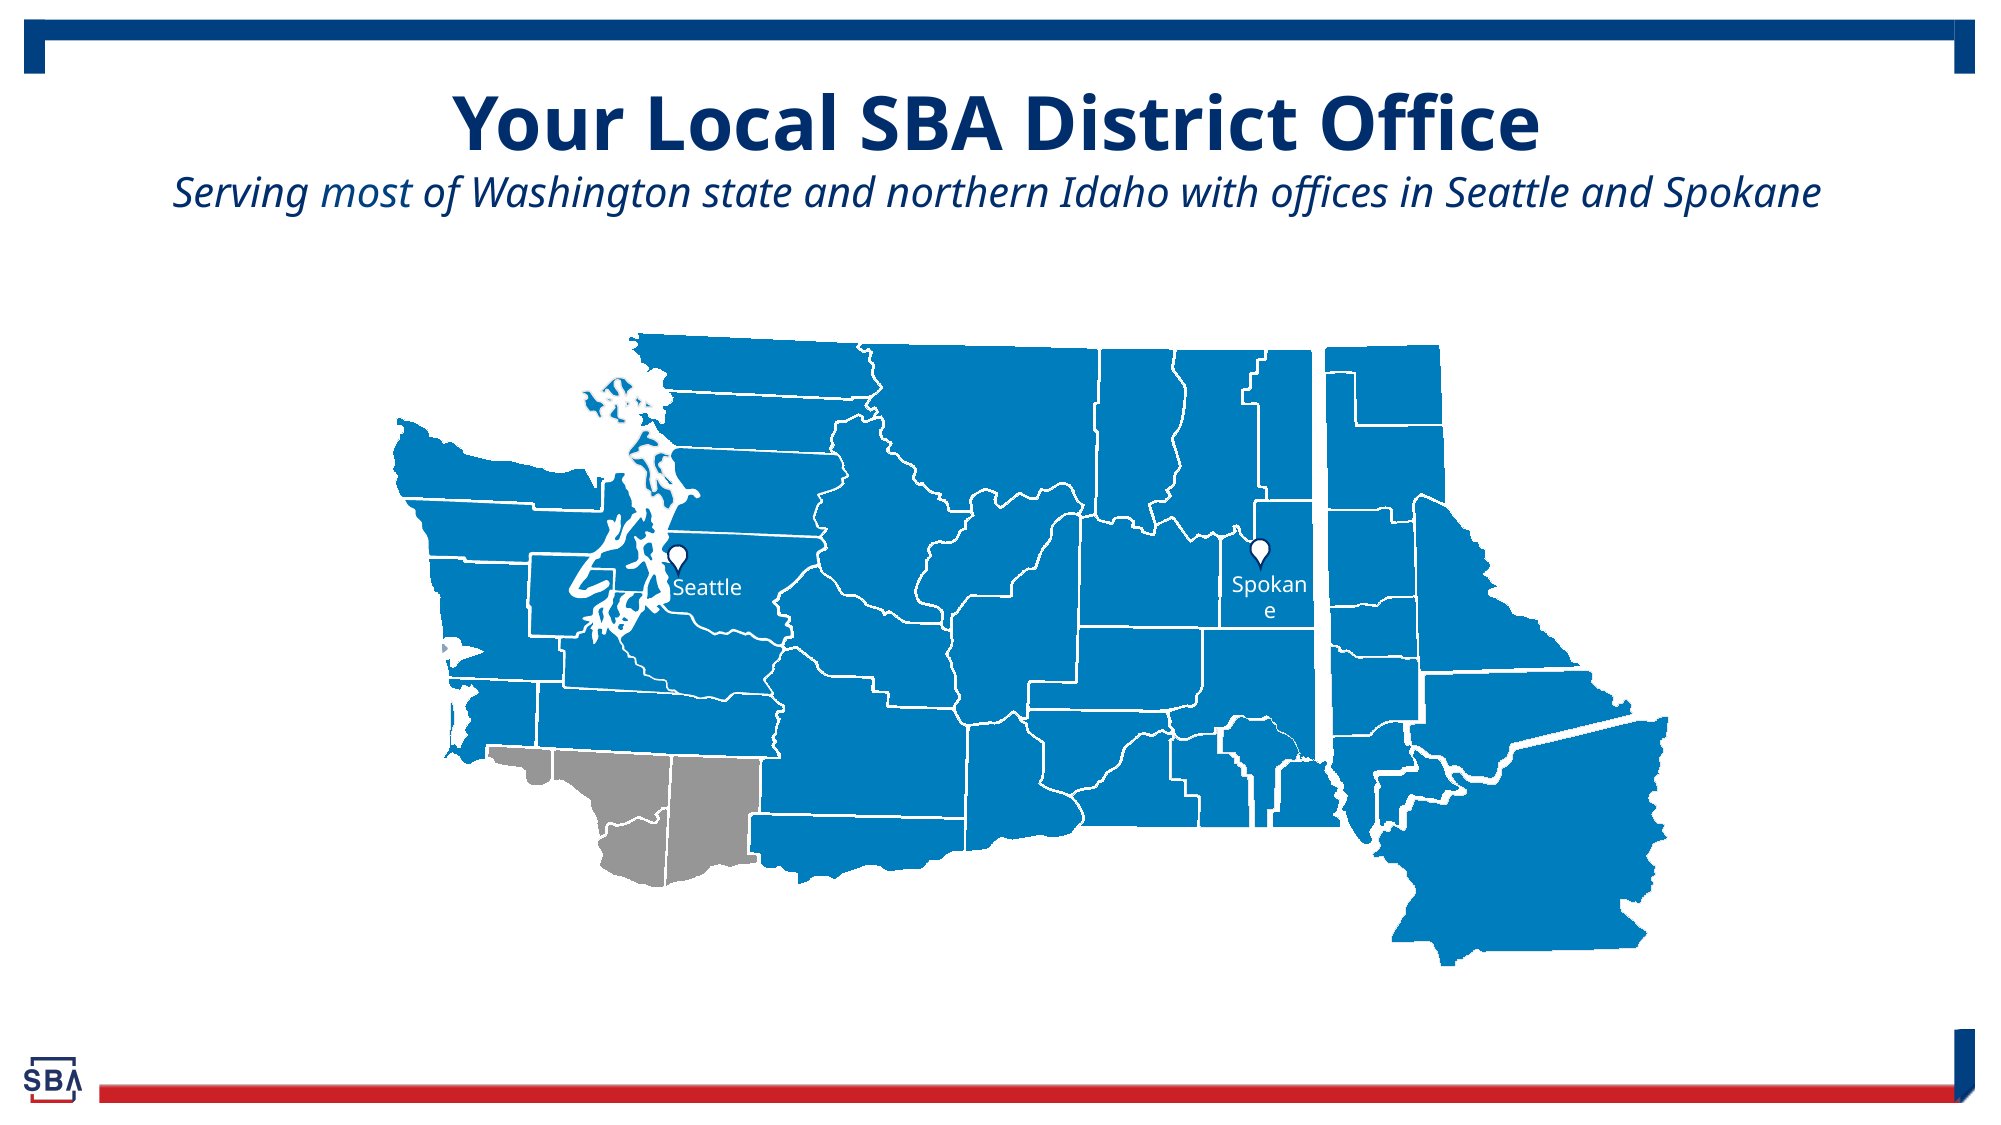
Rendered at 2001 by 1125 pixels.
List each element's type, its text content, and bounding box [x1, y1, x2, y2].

text_box Your Local SBA District Office Serving most of Washington state and northern Idaho with offices in Seattle and Spokane [41, 75, 1955, 216]
picture [24, 1057, 83, 1103]
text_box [391, 332, 1670, 967]
